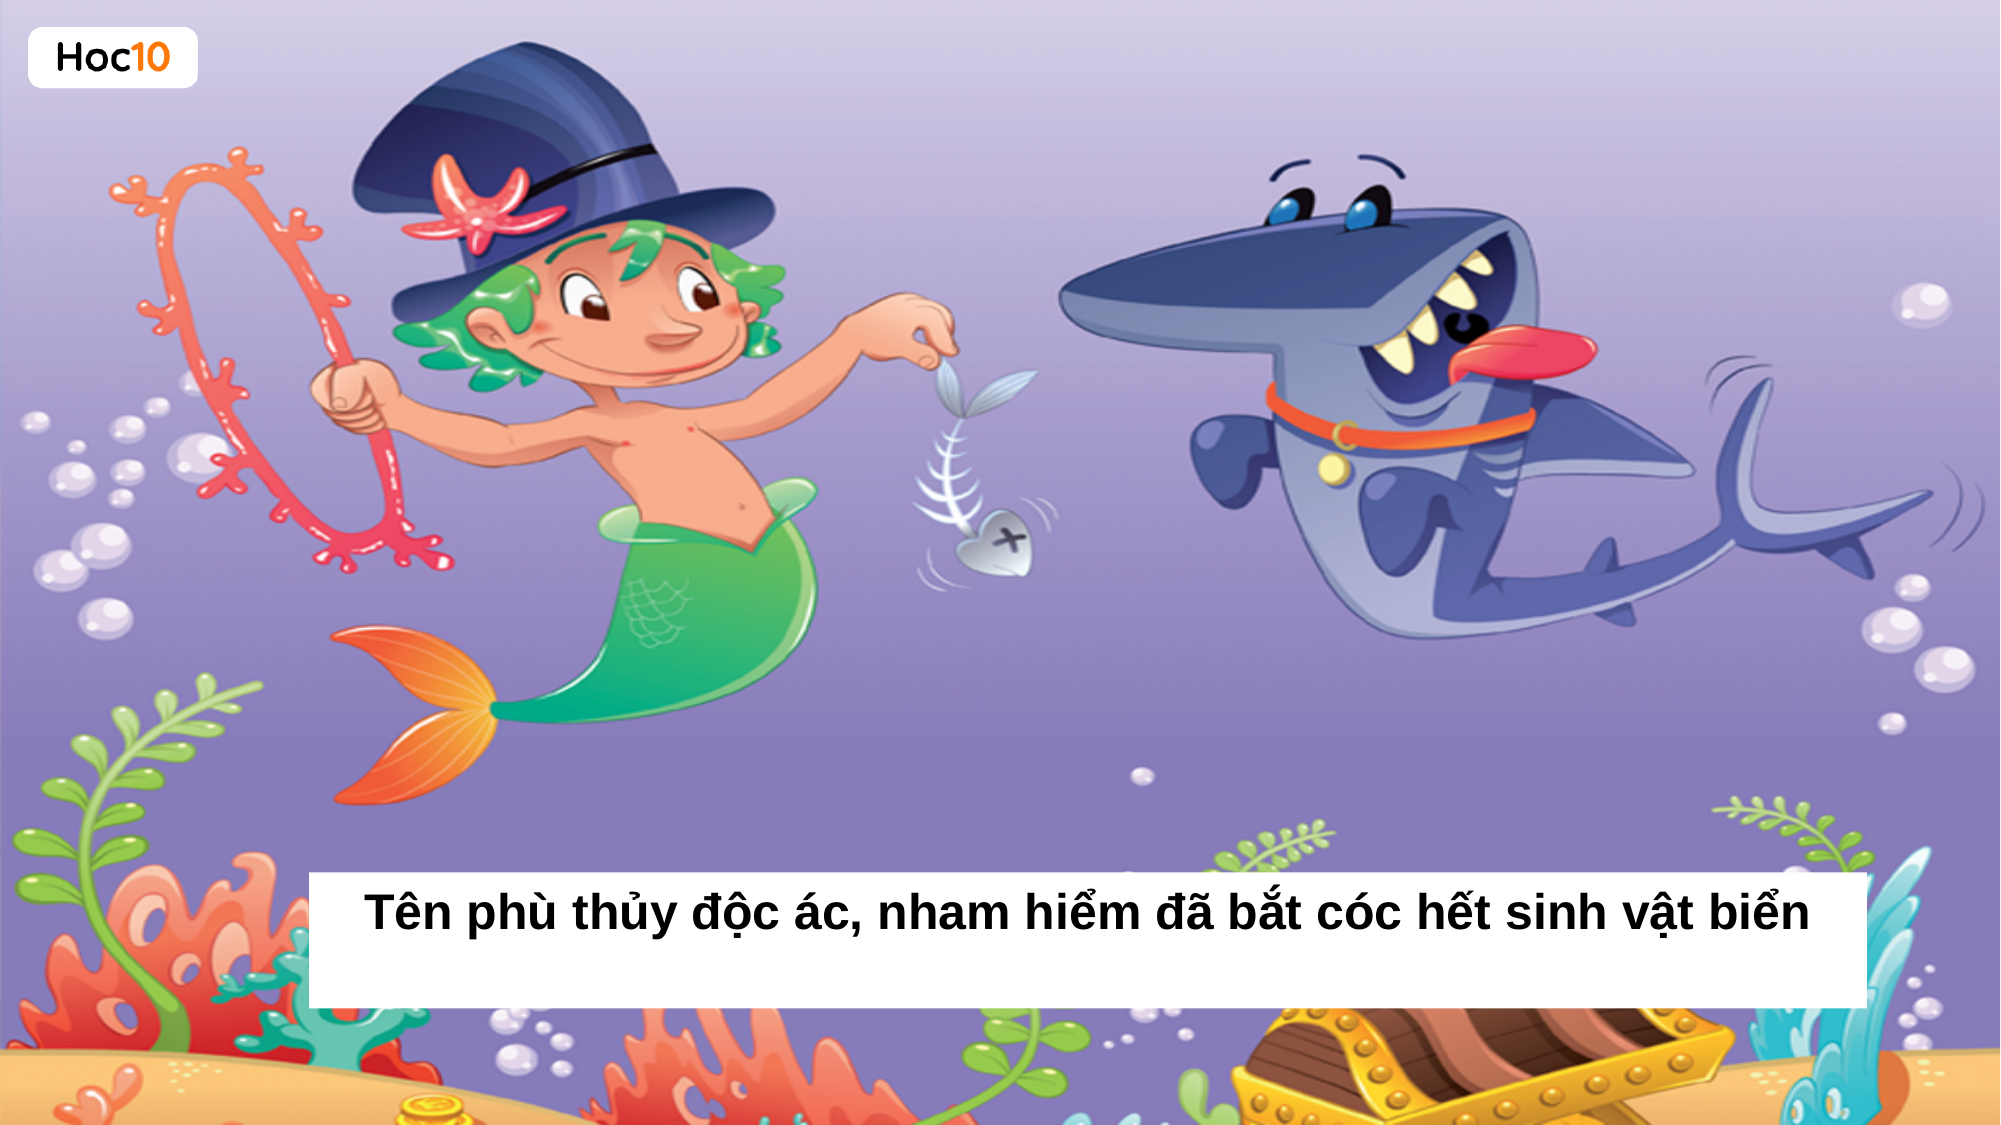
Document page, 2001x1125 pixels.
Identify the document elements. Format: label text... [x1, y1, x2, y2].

text_box Tên phù thủy độc ác, nham hiểm đã bắt cóc hết sinh vật biển [309, 872, 1867, 1009]
picture [0, 0, 2001, 1125]
